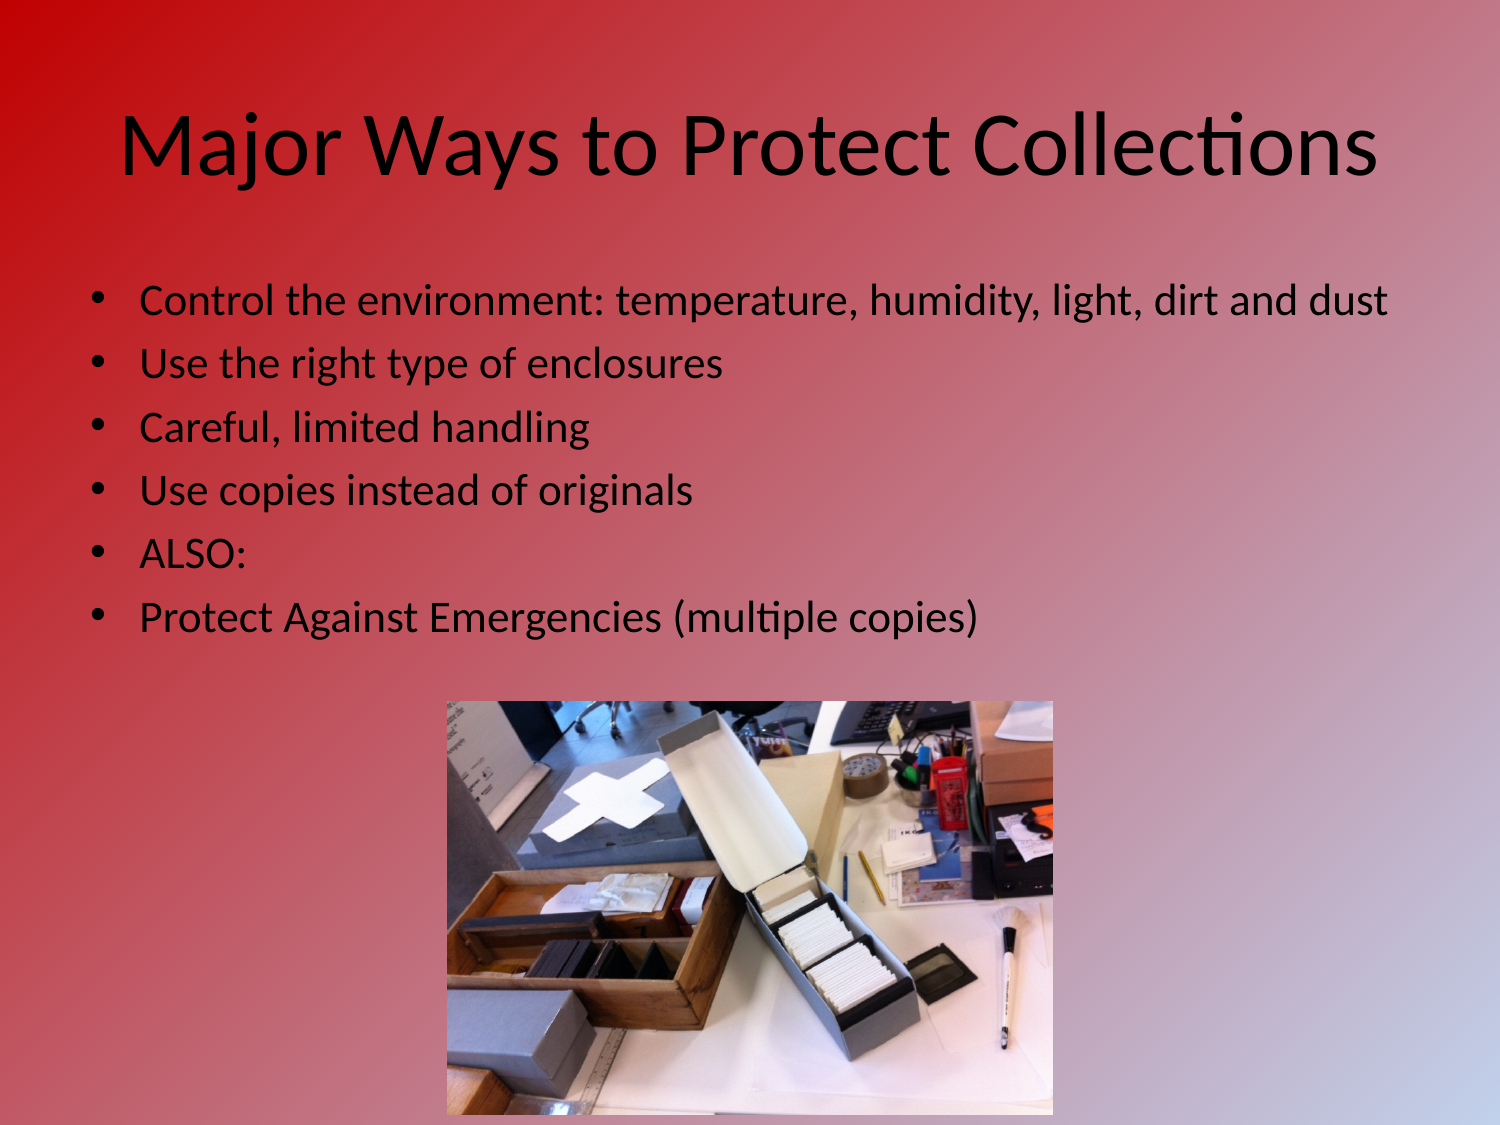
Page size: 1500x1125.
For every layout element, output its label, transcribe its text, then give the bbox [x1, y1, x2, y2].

list Control the environment: temperature, humidity, light, dirt and dust Use the right type of enclosures Careful, limited handling Use copies instead of originals ALSO: Protect Against Emergencies (multiple copies) [75, 262, 1425, 700]
title Major Ways to Protect Collections [75, 45, 1425, 233]
picture [447, 701, 1053, 1115]
